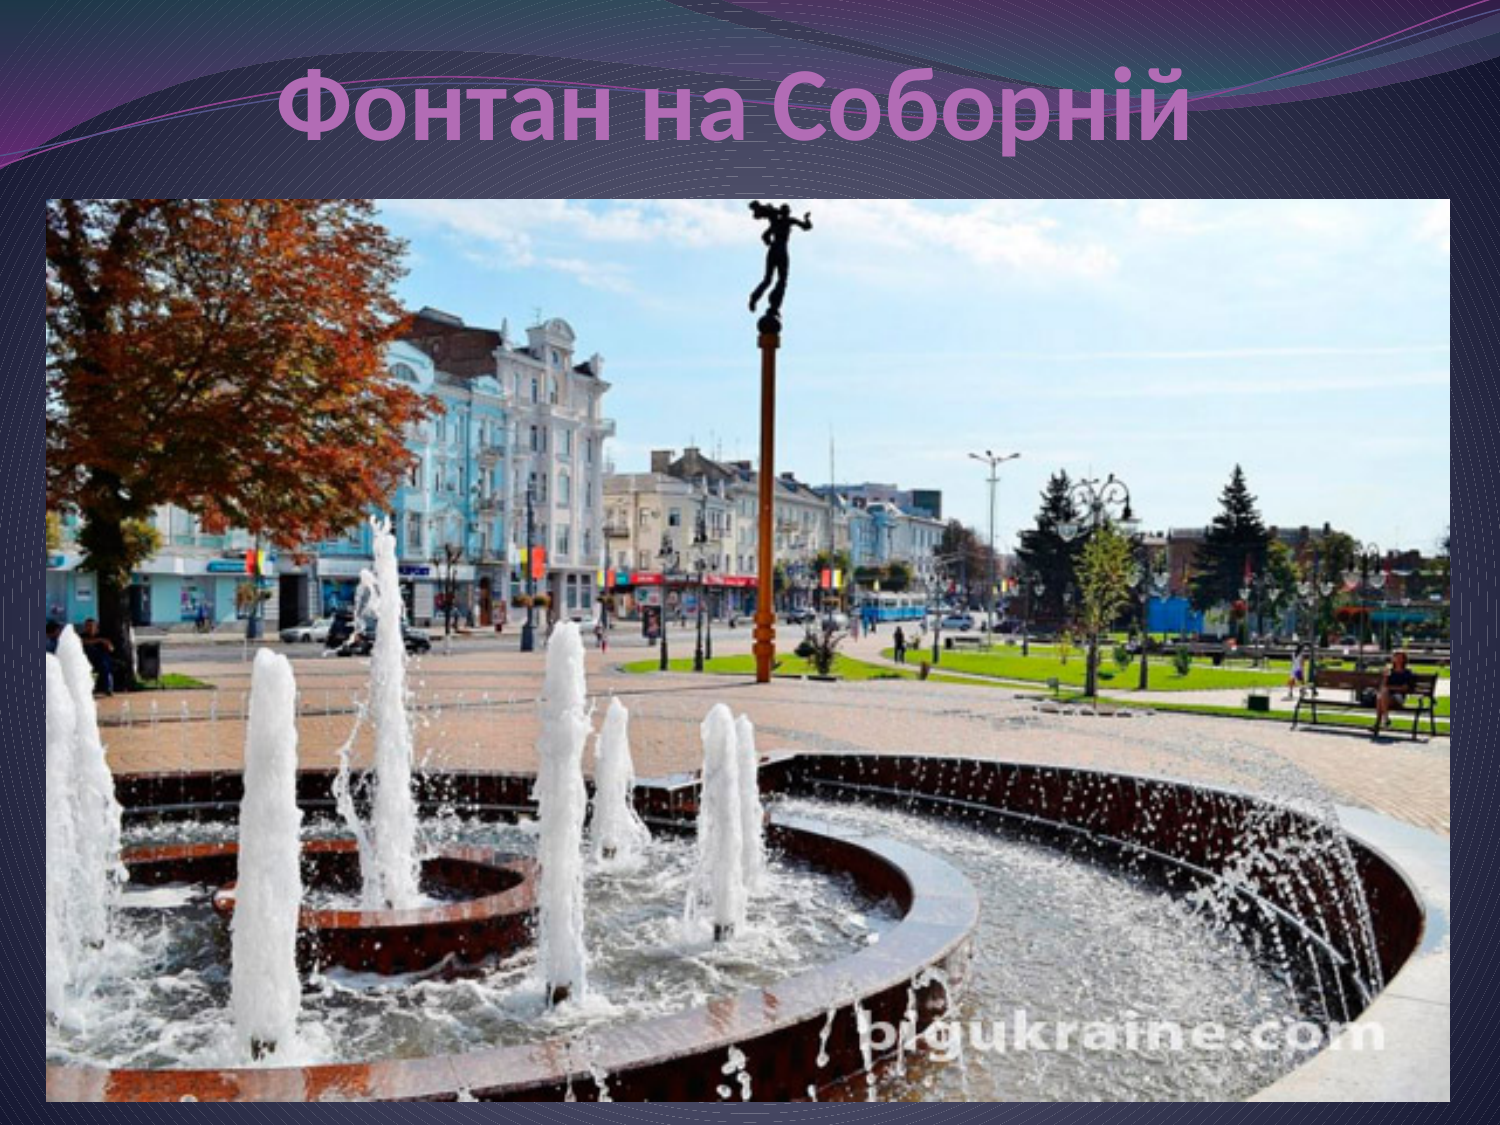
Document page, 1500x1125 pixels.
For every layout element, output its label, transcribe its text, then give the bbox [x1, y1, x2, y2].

picture [46, 198, 1450, 1102]
title Фонтан на Соборній [93, 35, 1382, 162]
